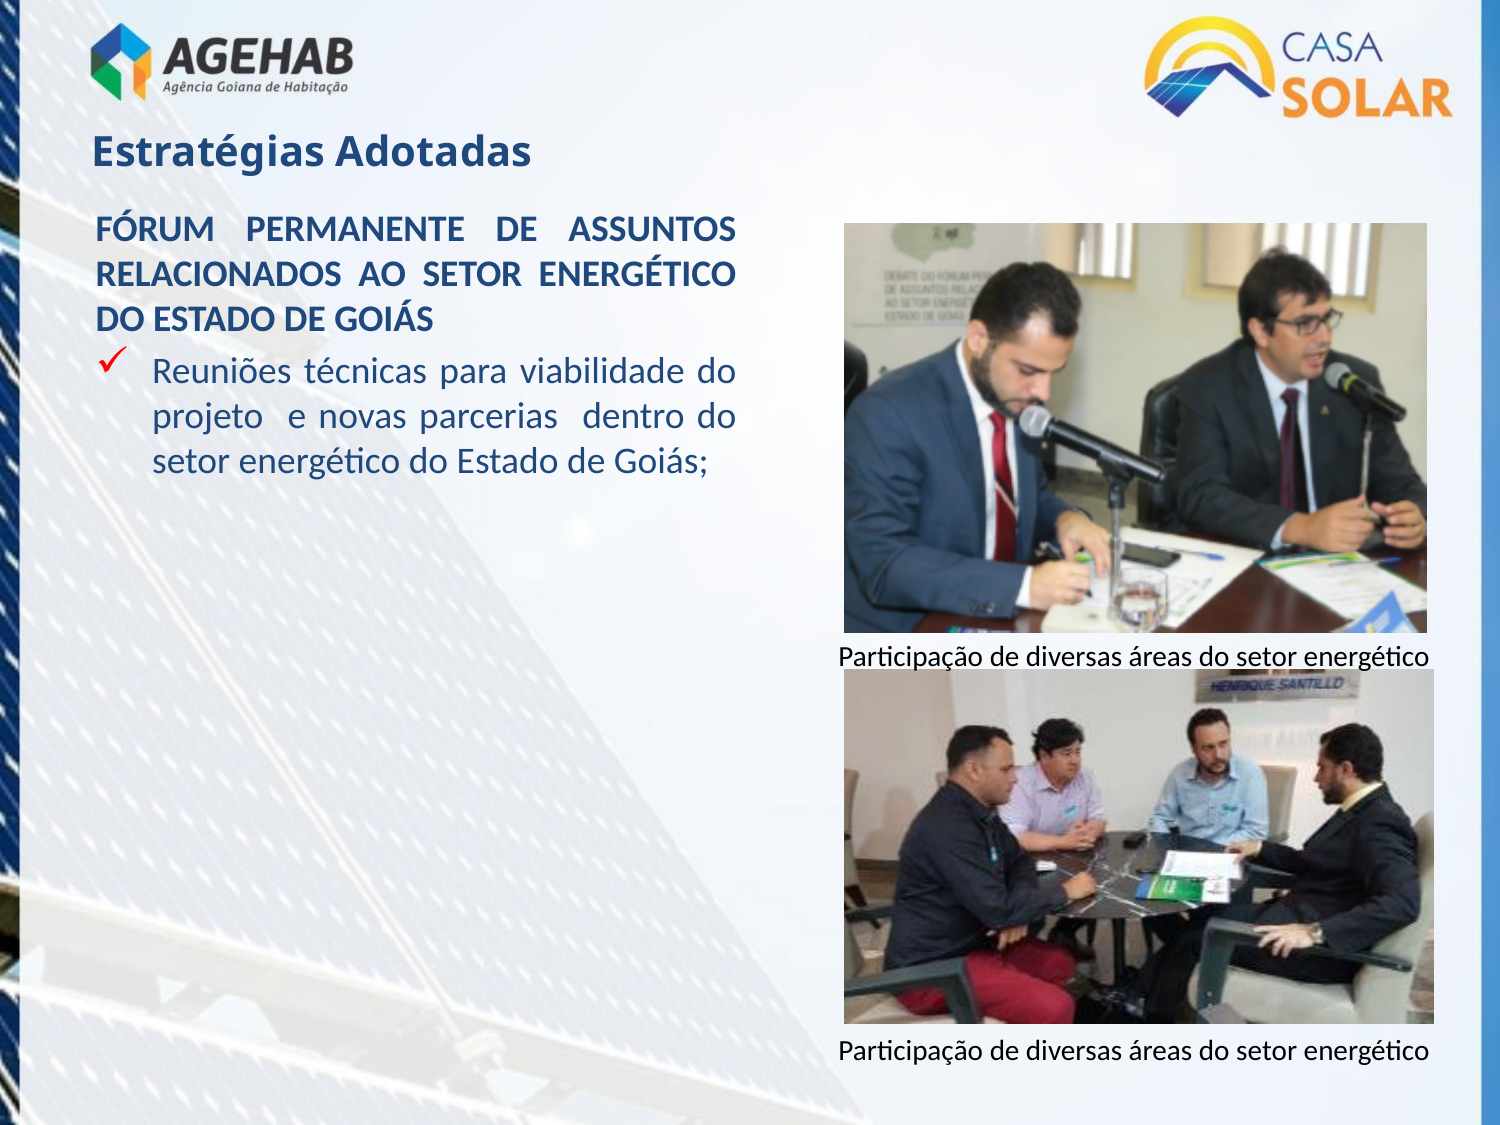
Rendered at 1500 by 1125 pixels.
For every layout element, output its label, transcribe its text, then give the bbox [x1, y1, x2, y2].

picture [0, 0, 1500, 1125]
text_box Participação de diversas áreas do setor energético [808, 1011, 1460, 1087]
text_box Participação de diversas áreas do setor energético [808, 616, 1460, 693]
text_box Estratégias Adotadas [76, 32, 1427, 268]
text_box FÓRUM PERMANENTE DE ASSUNTOS RELACIONADOS AO SETOR ENERGÉTICO DO ESTADO DE GOIÁS Reuniões técnicas para viabilidade do projeto e novas parcerias dentro do setor energético do Estado de Goiás; [80, 268, 752, 534]
